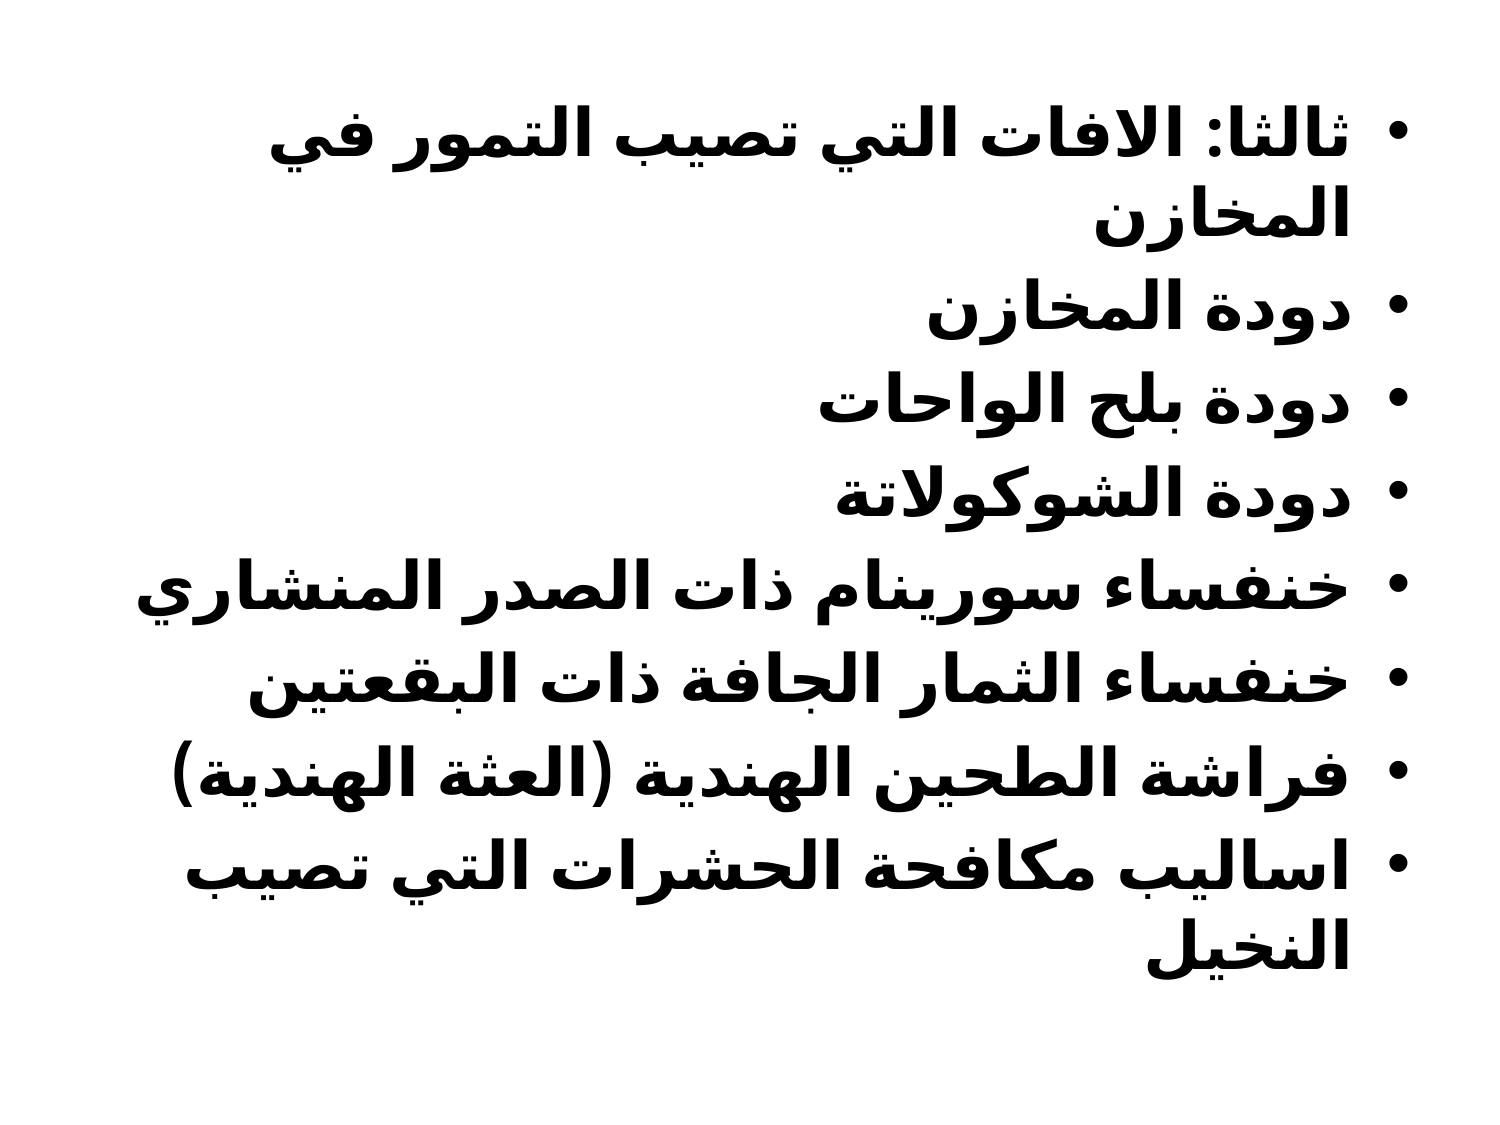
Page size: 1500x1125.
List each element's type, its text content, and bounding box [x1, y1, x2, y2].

list ثالثا: الافات التي تصيب التمور في المخازن دودة المخازن دودة بلح الواحات دودة الشوكولاتة خنفساء سورينام ذات الصدر المنشاري خنفساء الثمار الجافة ذات البقعتين فراشة الطحين الهندية (العثة الهندية) اساليب مكافحة الحشرات التي تصيب النخيل [75, 82, 1425, 1005]
